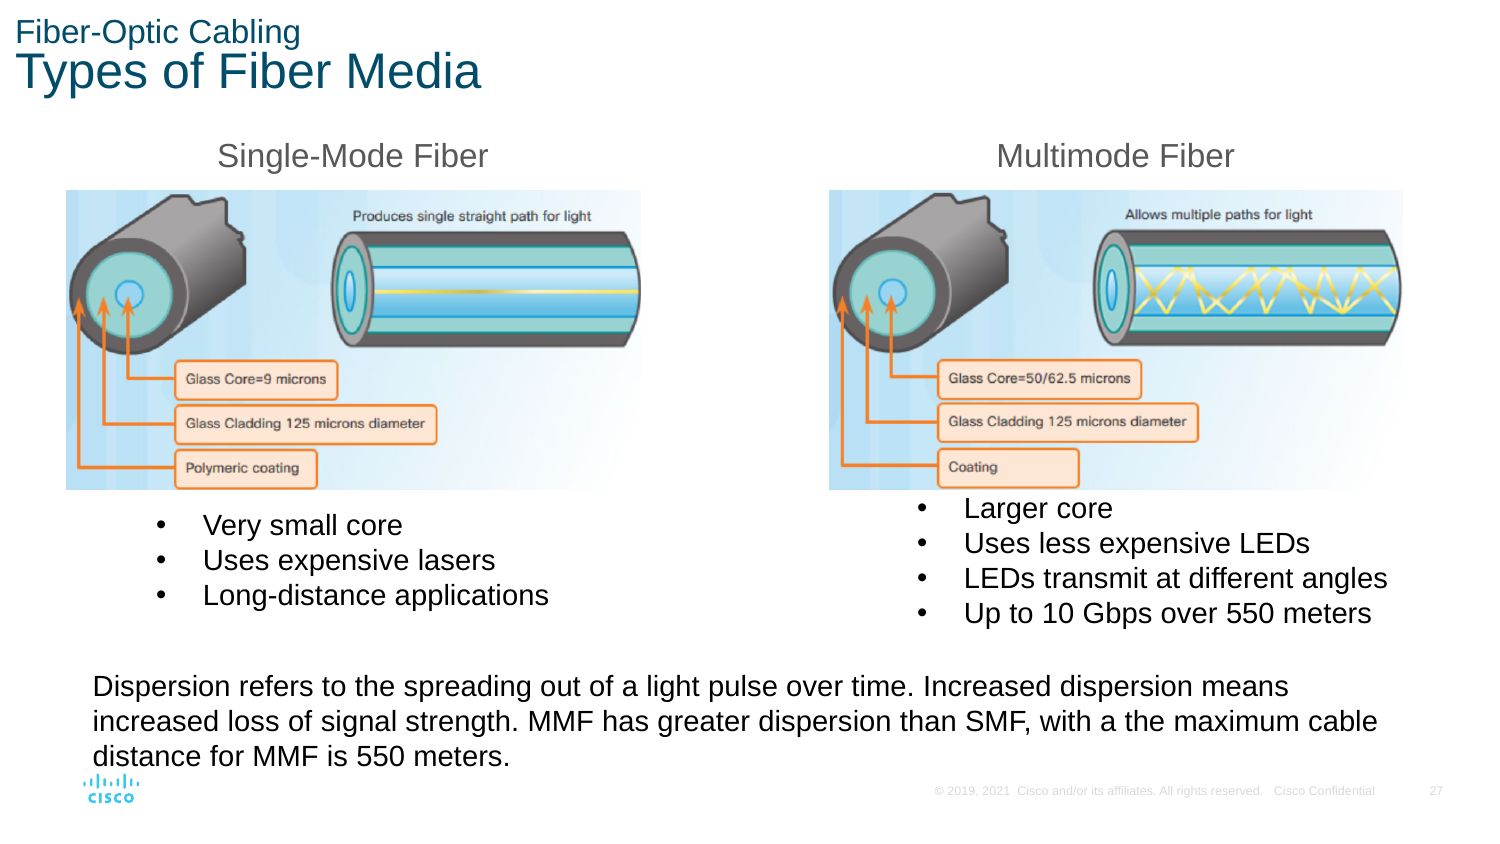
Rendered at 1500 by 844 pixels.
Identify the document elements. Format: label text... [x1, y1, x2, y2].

text_box Dispersion refers to the spreading out of a light pulse over time. Increased dispersion means increased loss of signal strength. MMF has greater dispersion than SMF, with a the maximum cable distance for MMF is 550 meters. [77, 660, 1422, 780]
title Fiber-Optic Cabling Types of Fiber Media [0, 0, 1369, 119]
text_box Very small core Uses expensive lasers Long-distance applications [141, 499, 565, 619]
text_box Multimode Fiber [981, 127, 1251, 182]
picture [828, 189, 1404, 490]
picture [65, 189, 641, 491]
text_box Larger core Uses less expensive LEDs LEDs transmit at different angles Up to 10 Gbps over 550 meters [902, 496, 1404, 638]
text_box Single-Mode Fiber [202, 127, 504, 182]
